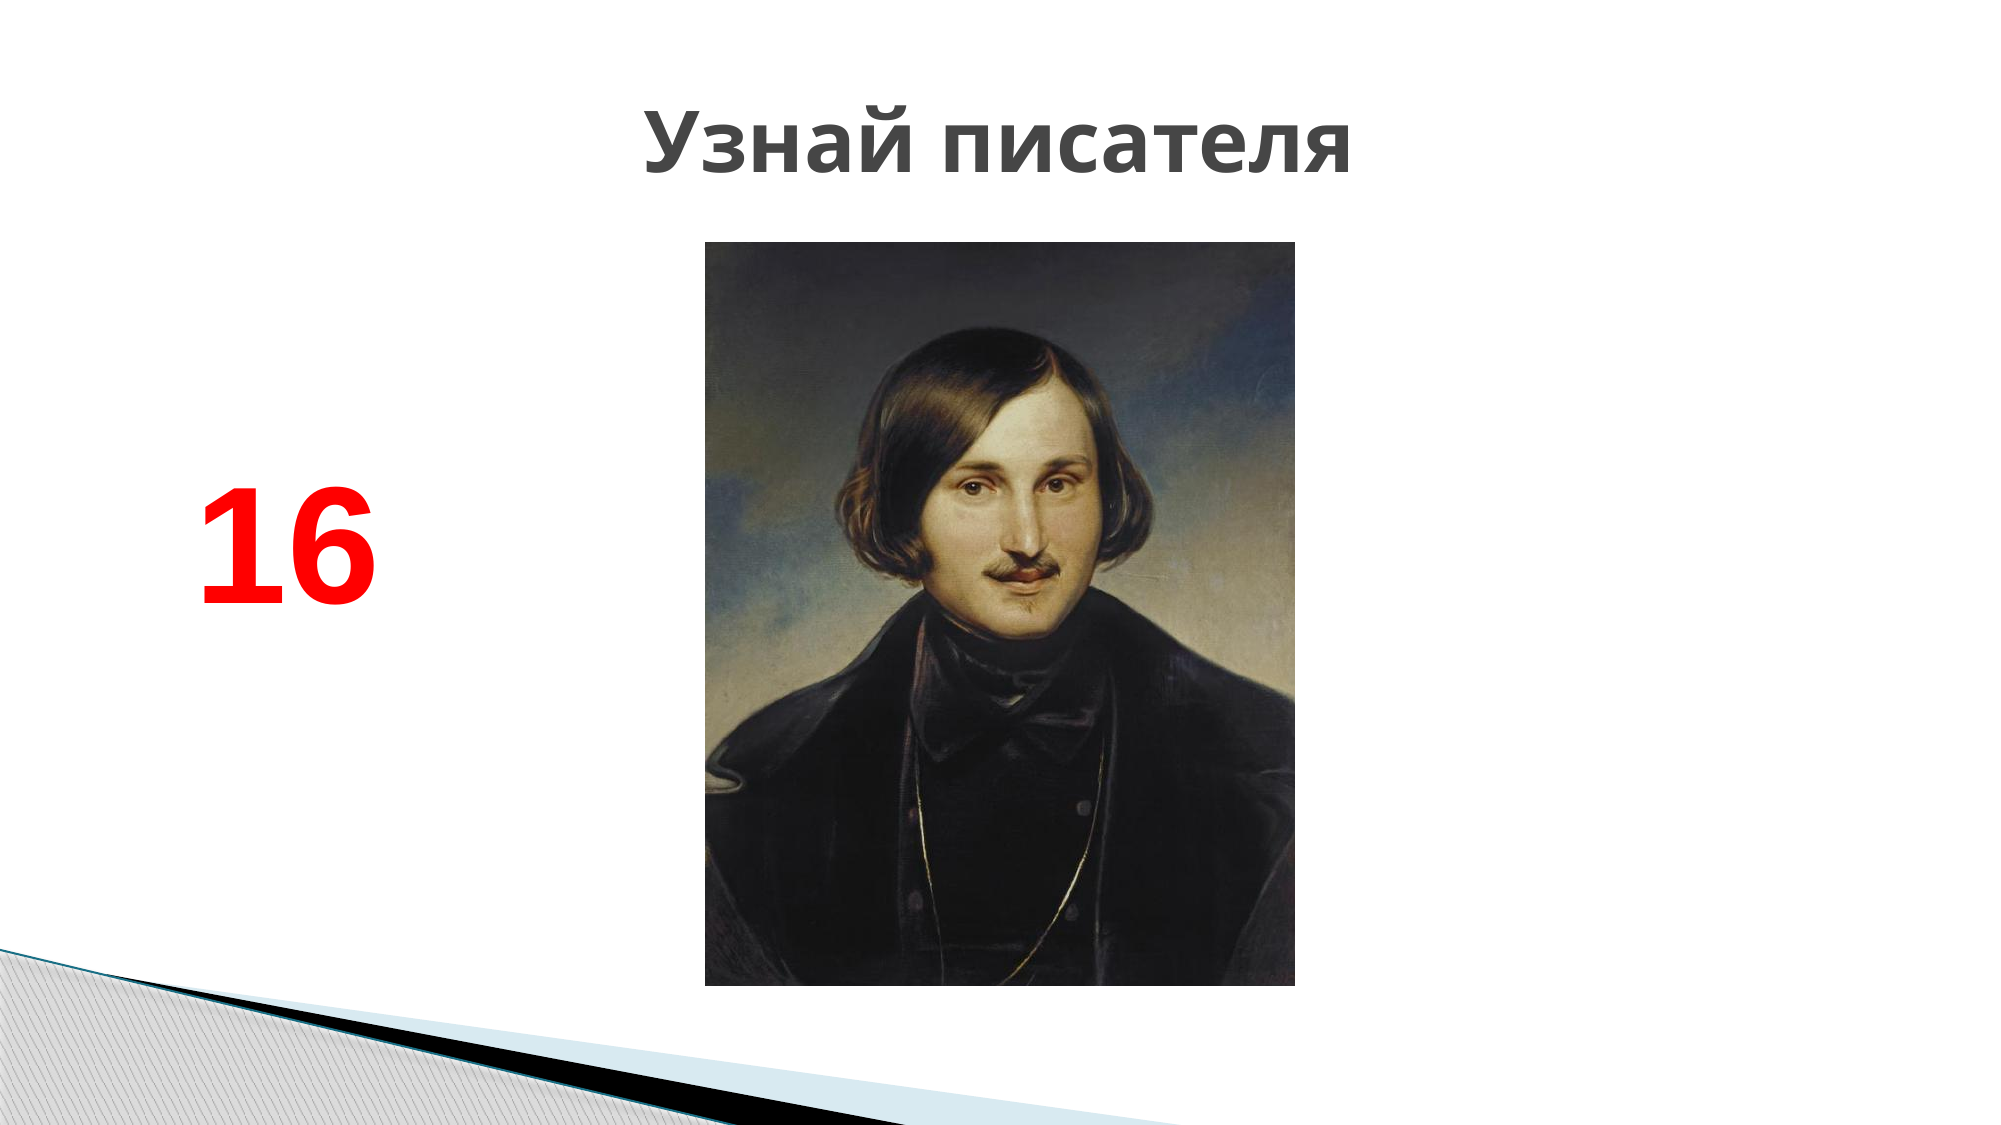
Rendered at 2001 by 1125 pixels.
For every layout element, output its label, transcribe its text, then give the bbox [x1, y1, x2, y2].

text_box 16 [150, 424, 425, 649]
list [705, 242, 1295, 986]
title Узнай писателя [99, 45, 1900, 233]
